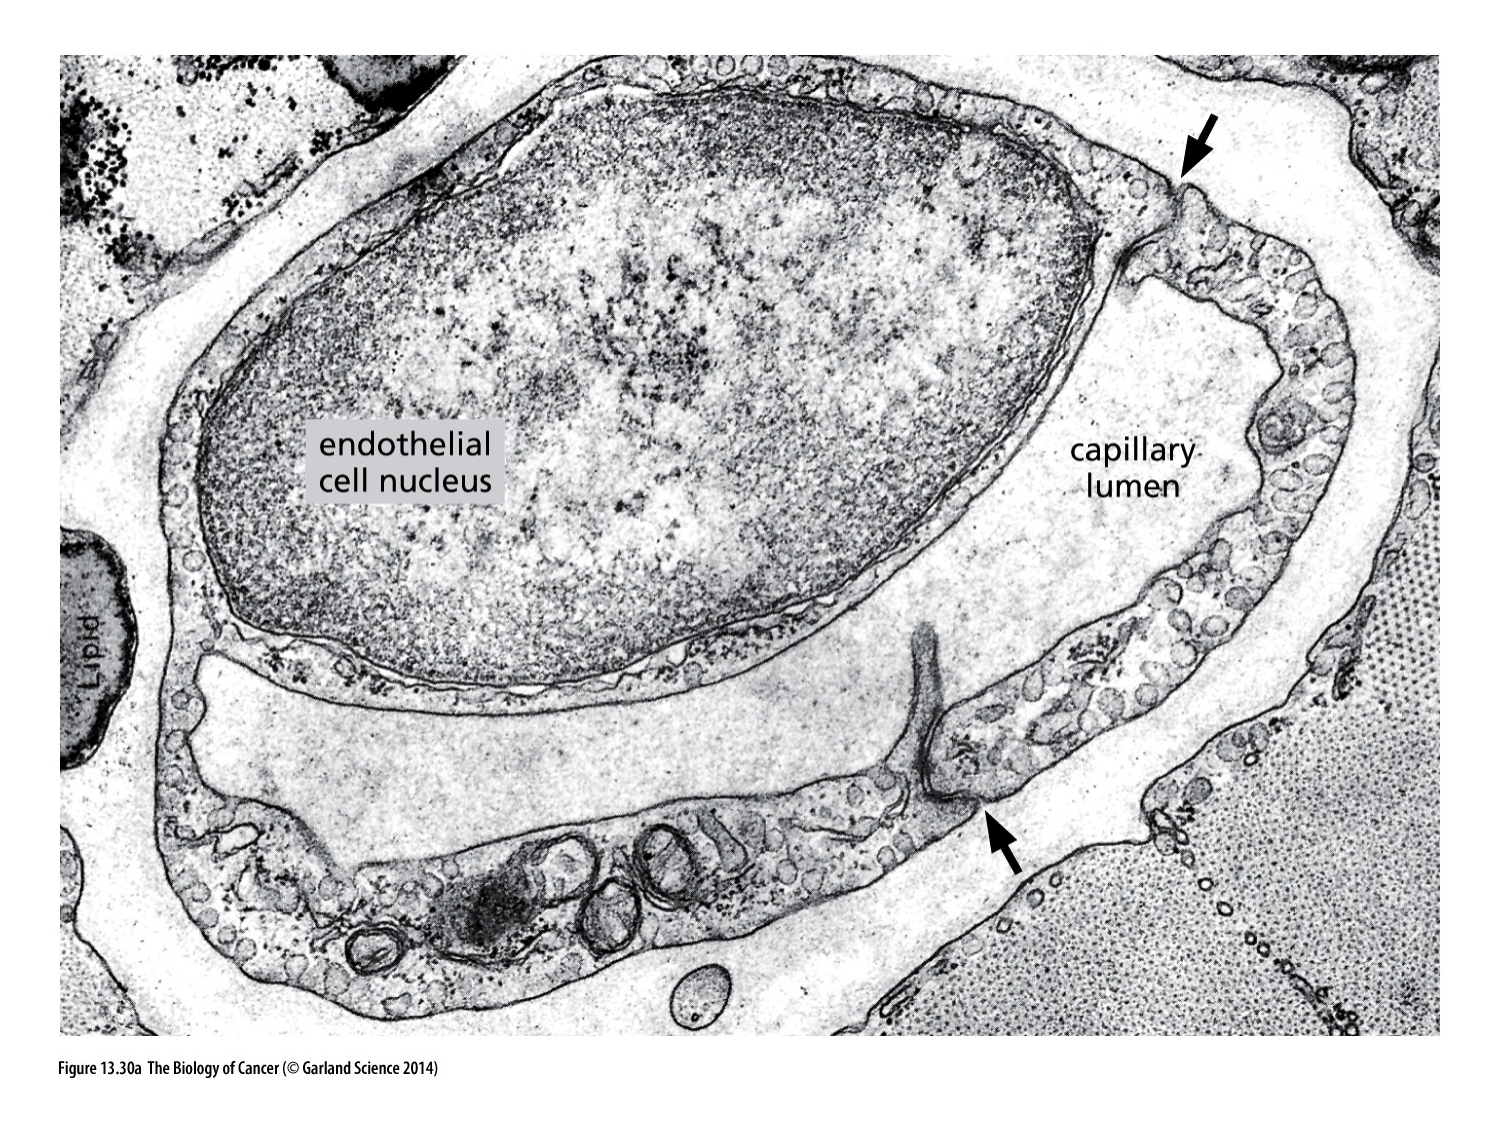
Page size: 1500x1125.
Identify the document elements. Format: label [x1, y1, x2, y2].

picture [49, 45, 1450, 1082]
